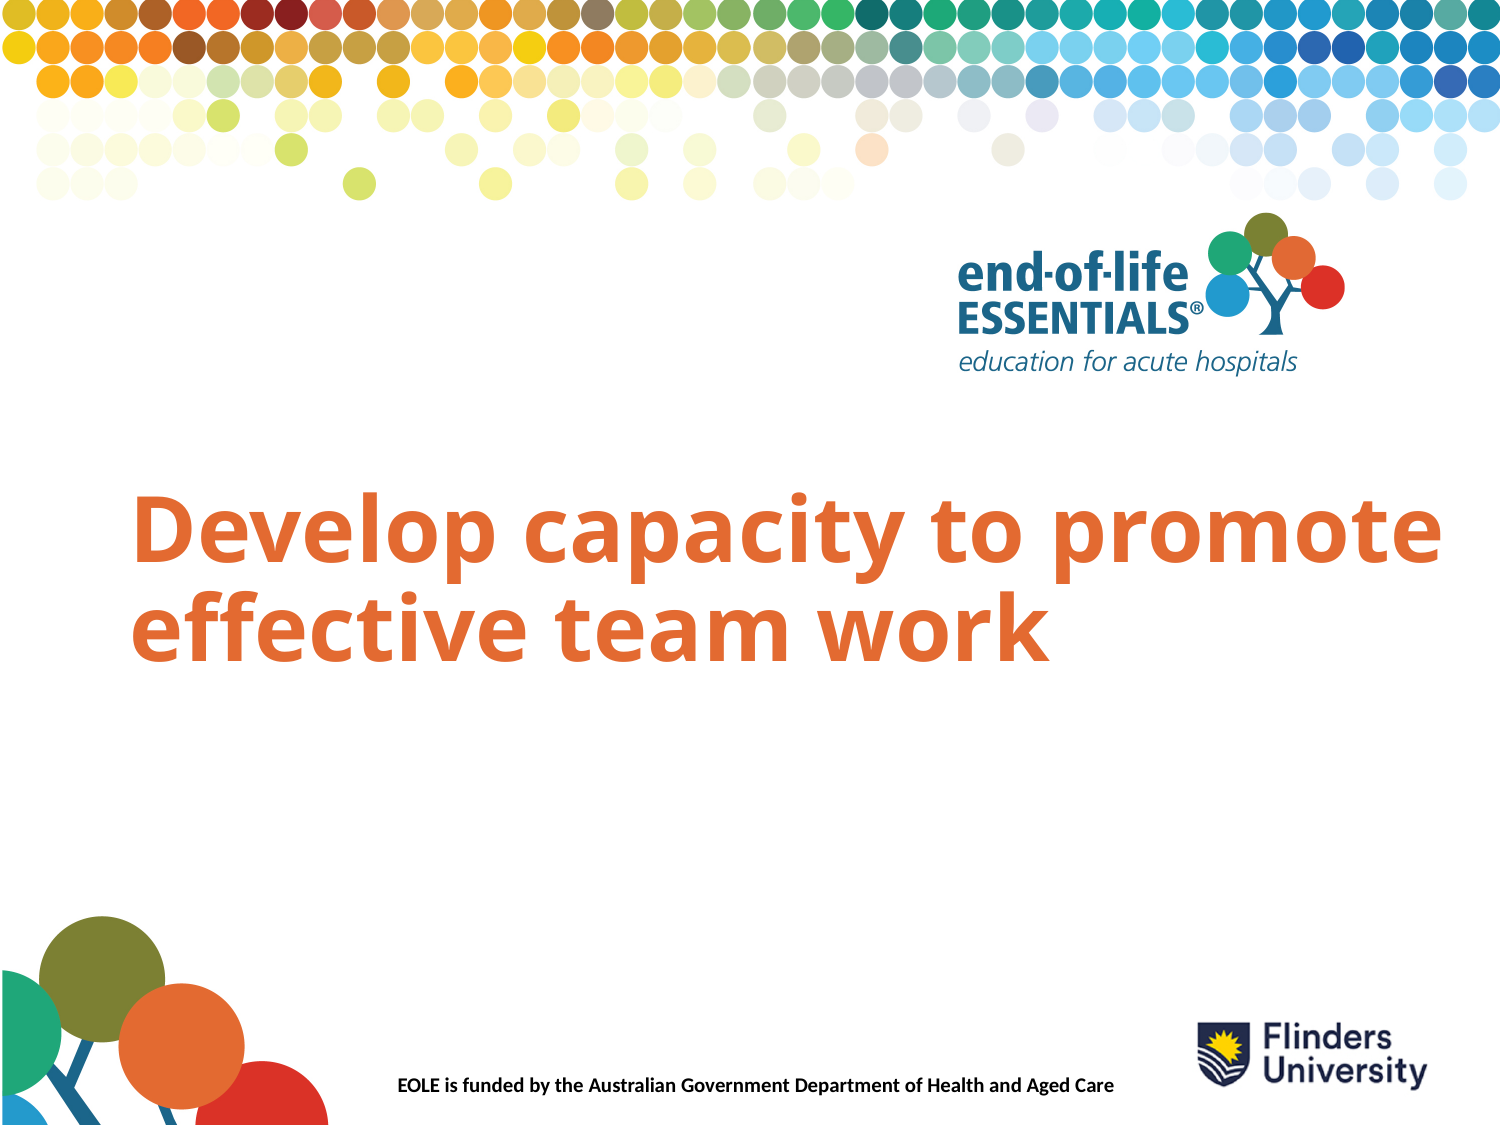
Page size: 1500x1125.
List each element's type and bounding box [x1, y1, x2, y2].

list [0, 0, 1500, 1125]
picture [1188, 1008, 1436, 1098]
